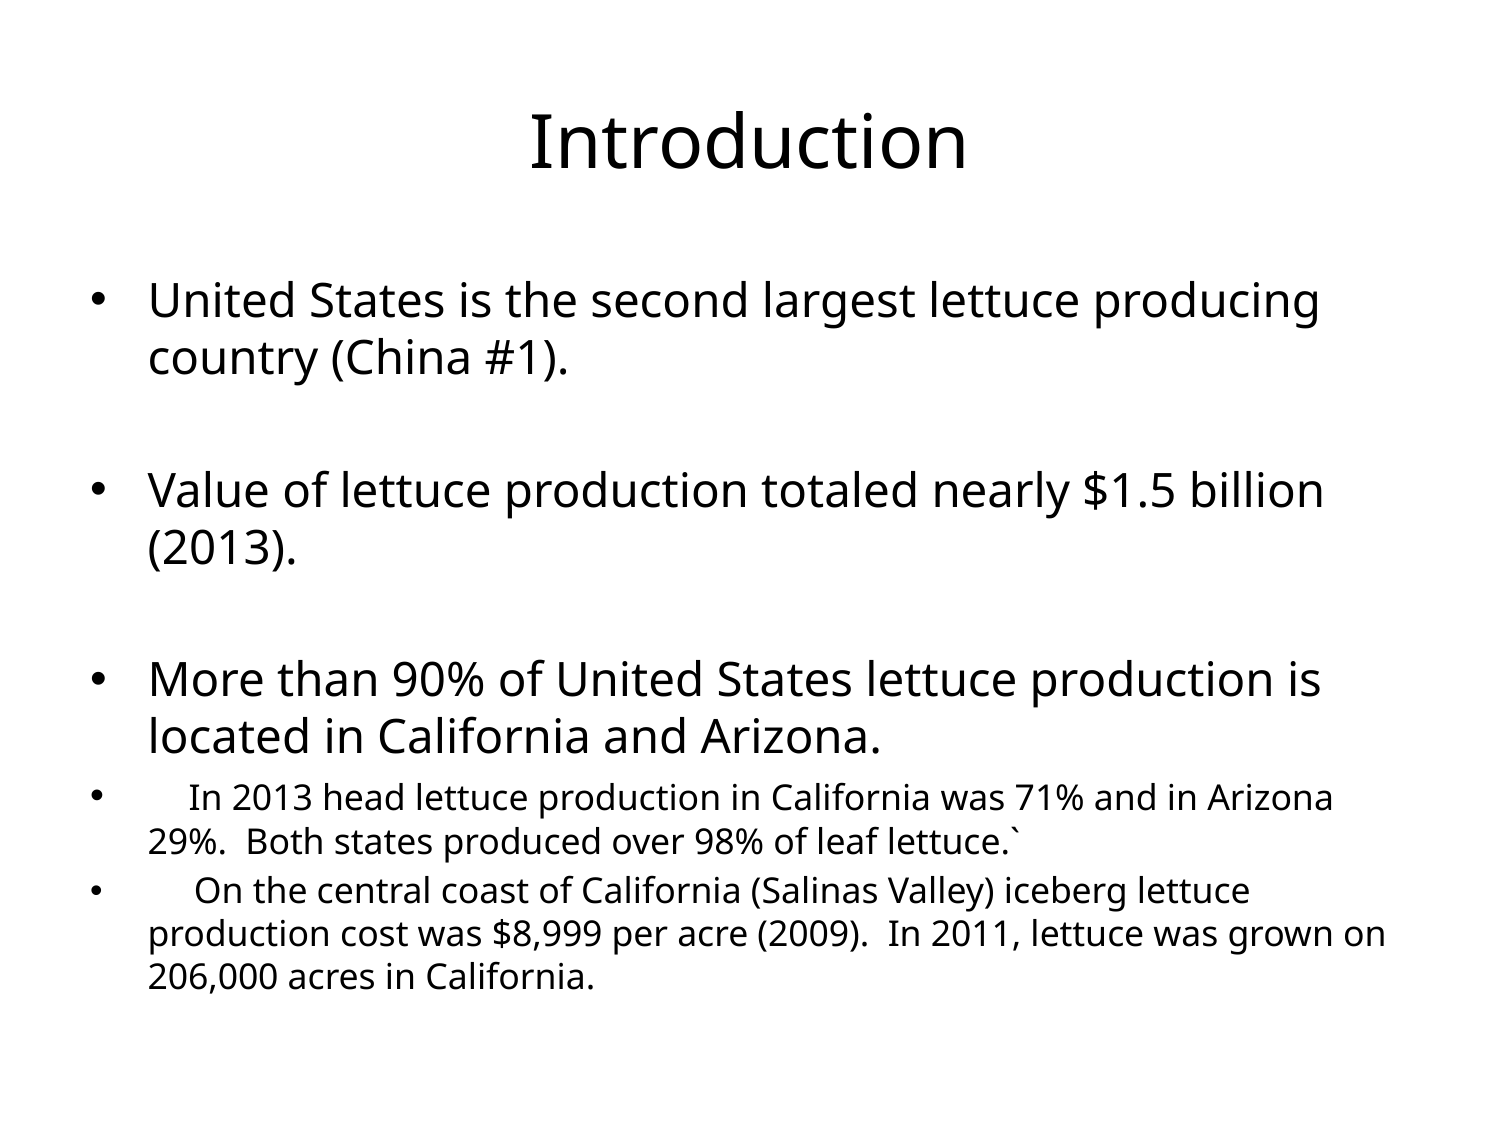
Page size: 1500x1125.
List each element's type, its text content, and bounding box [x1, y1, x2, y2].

title Introduction [75, 45, 1425, 233]
list United States is the second largest lettuce producing country (China #1). Value of lettuce production totaled nearly $1.5 billion (2013). More than 90% of United States lettuce production is located in California and Arizona. In 2013 head lettuce production in California was 71% and in Arizona 29%. Both states produced over 98% of leaf lettuce.` On the central coast of California (Salinas Valley) iceberg lettuce production cost was $8,999 per acre (2009). In 2011, lettuce was grown on 206,000 acres in California. [75, 262, 1425, 1005]
